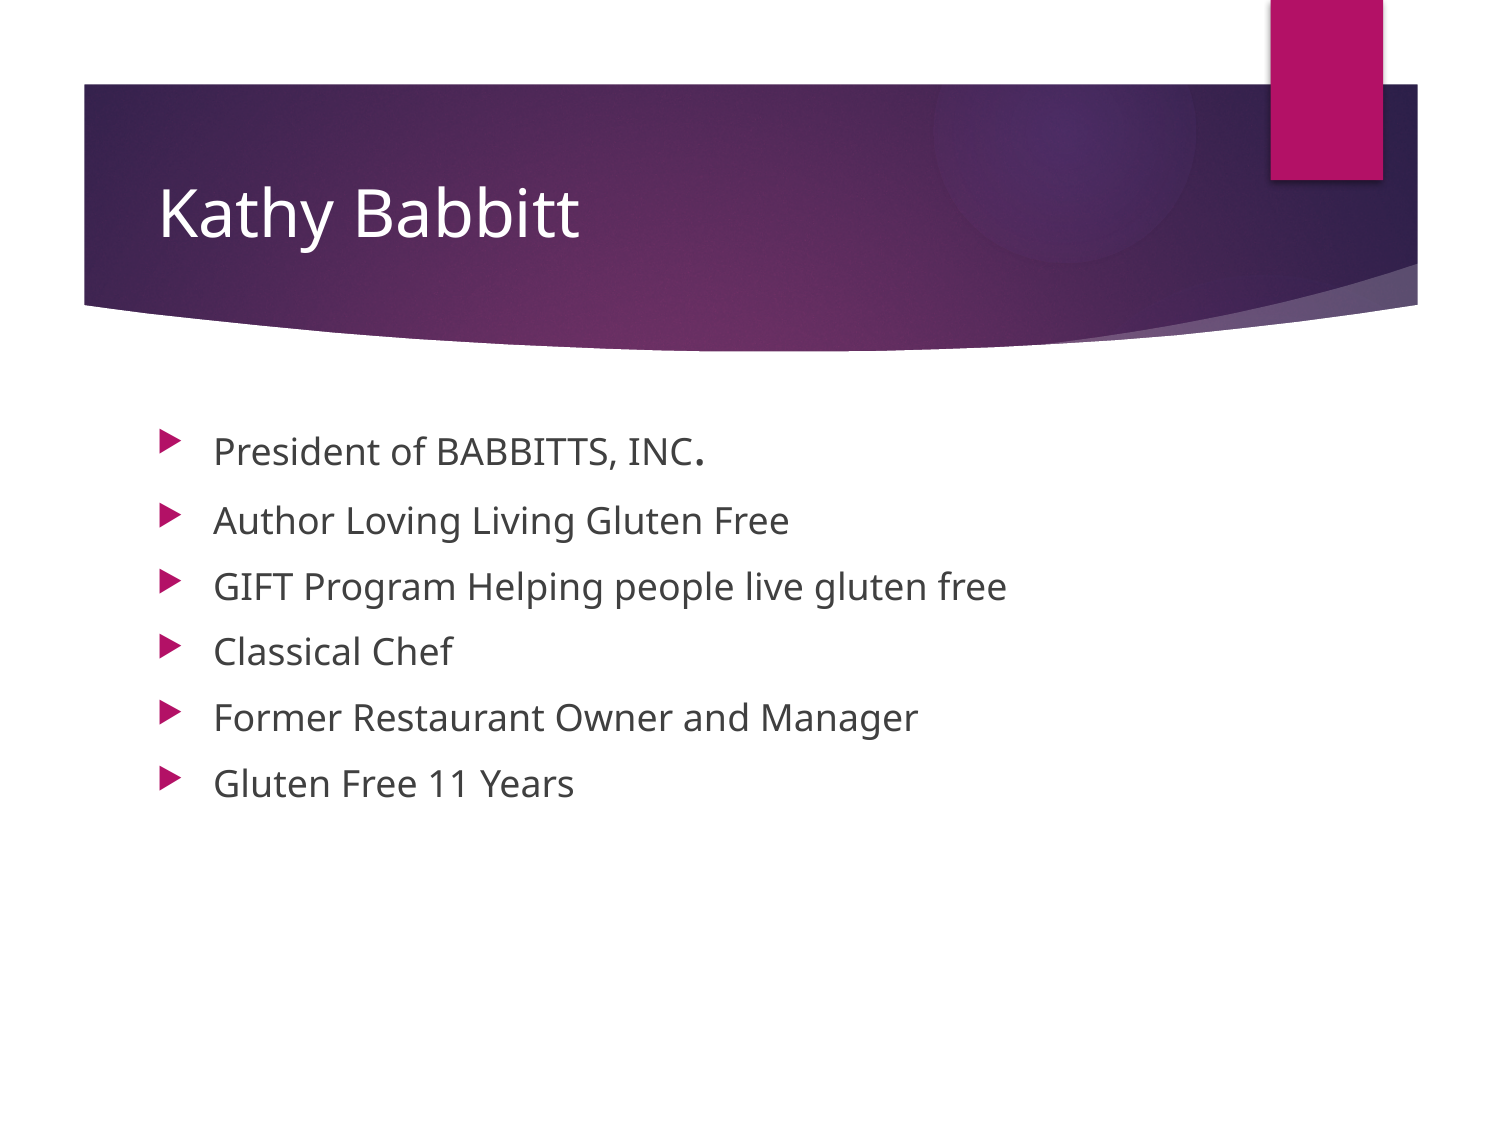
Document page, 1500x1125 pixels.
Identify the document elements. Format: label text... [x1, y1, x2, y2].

title Kathy Babbitt [142, 152, 1183, 269]
list President of BABBITTS, INC. Author Loving Living Gluten Free GIFT Program Helping people live gluten free Classical Chef Former Restaurant Owner and Manager Gluten Free 11 Years [141, 408, 1183, 988]
